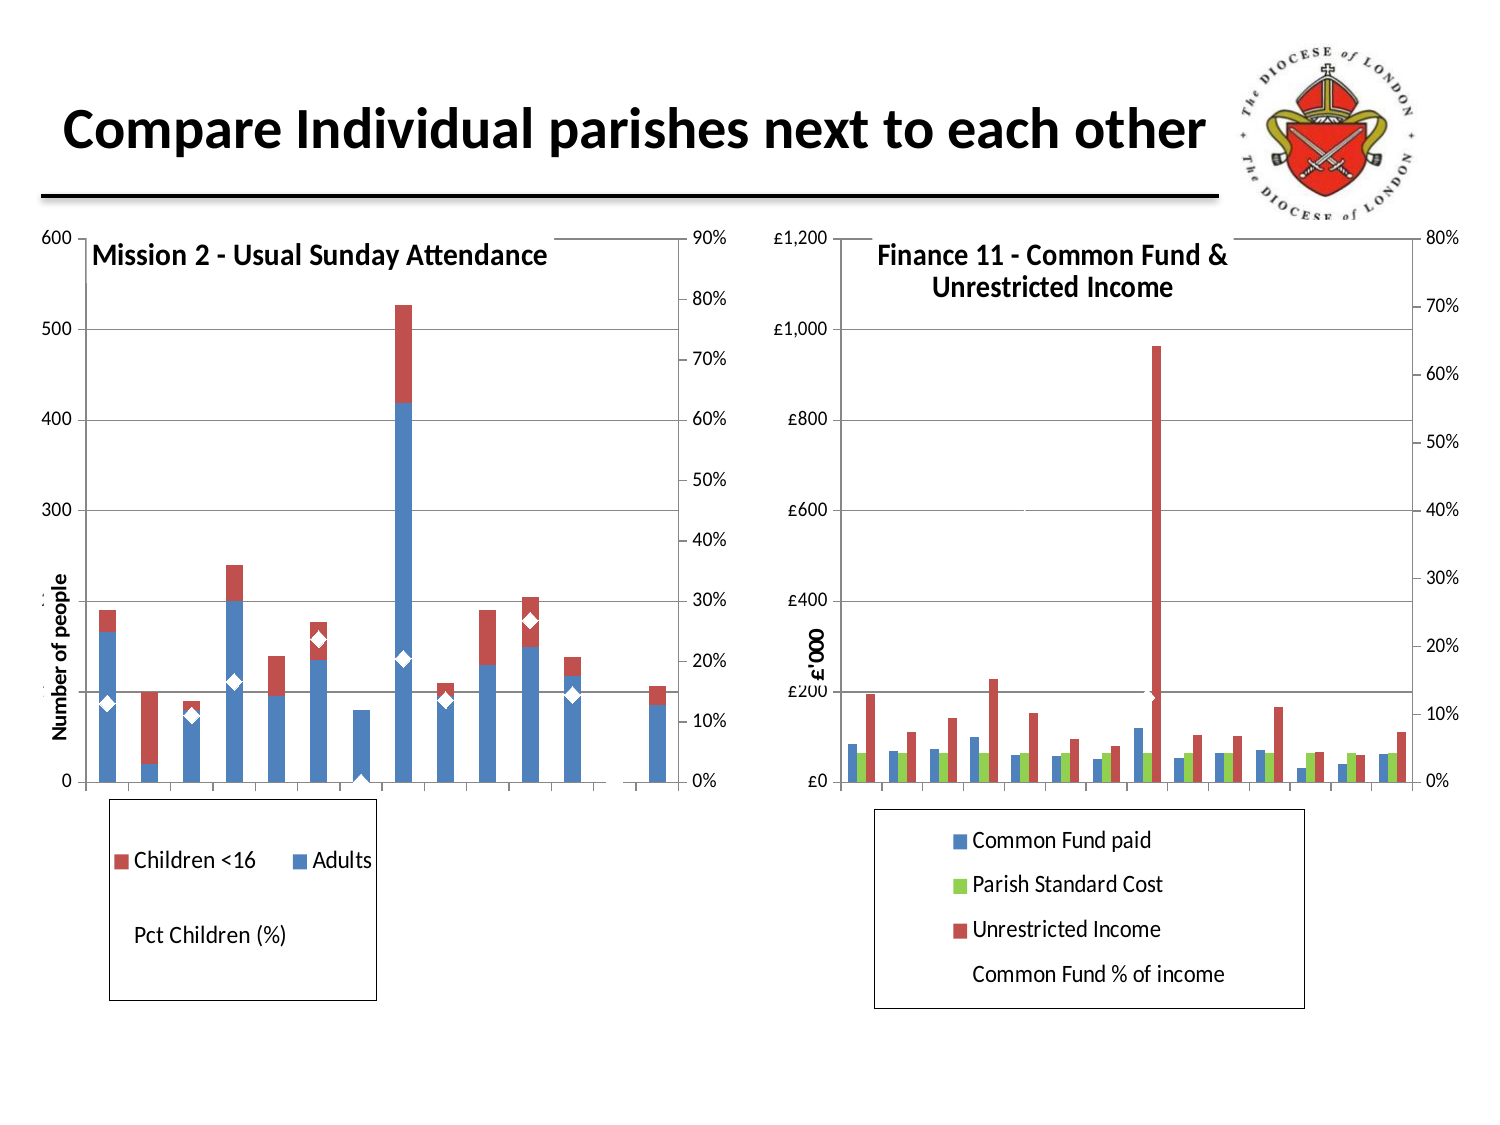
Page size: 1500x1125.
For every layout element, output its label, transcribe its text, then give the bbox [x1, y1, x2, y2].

chart [40, 219, 727, 1083]
chart [773, 219, 1459, 1083]
title Compare Individual parishes next to each other [41, 42, 1223, 209]
picture [1224, 35, 1428, 219]
